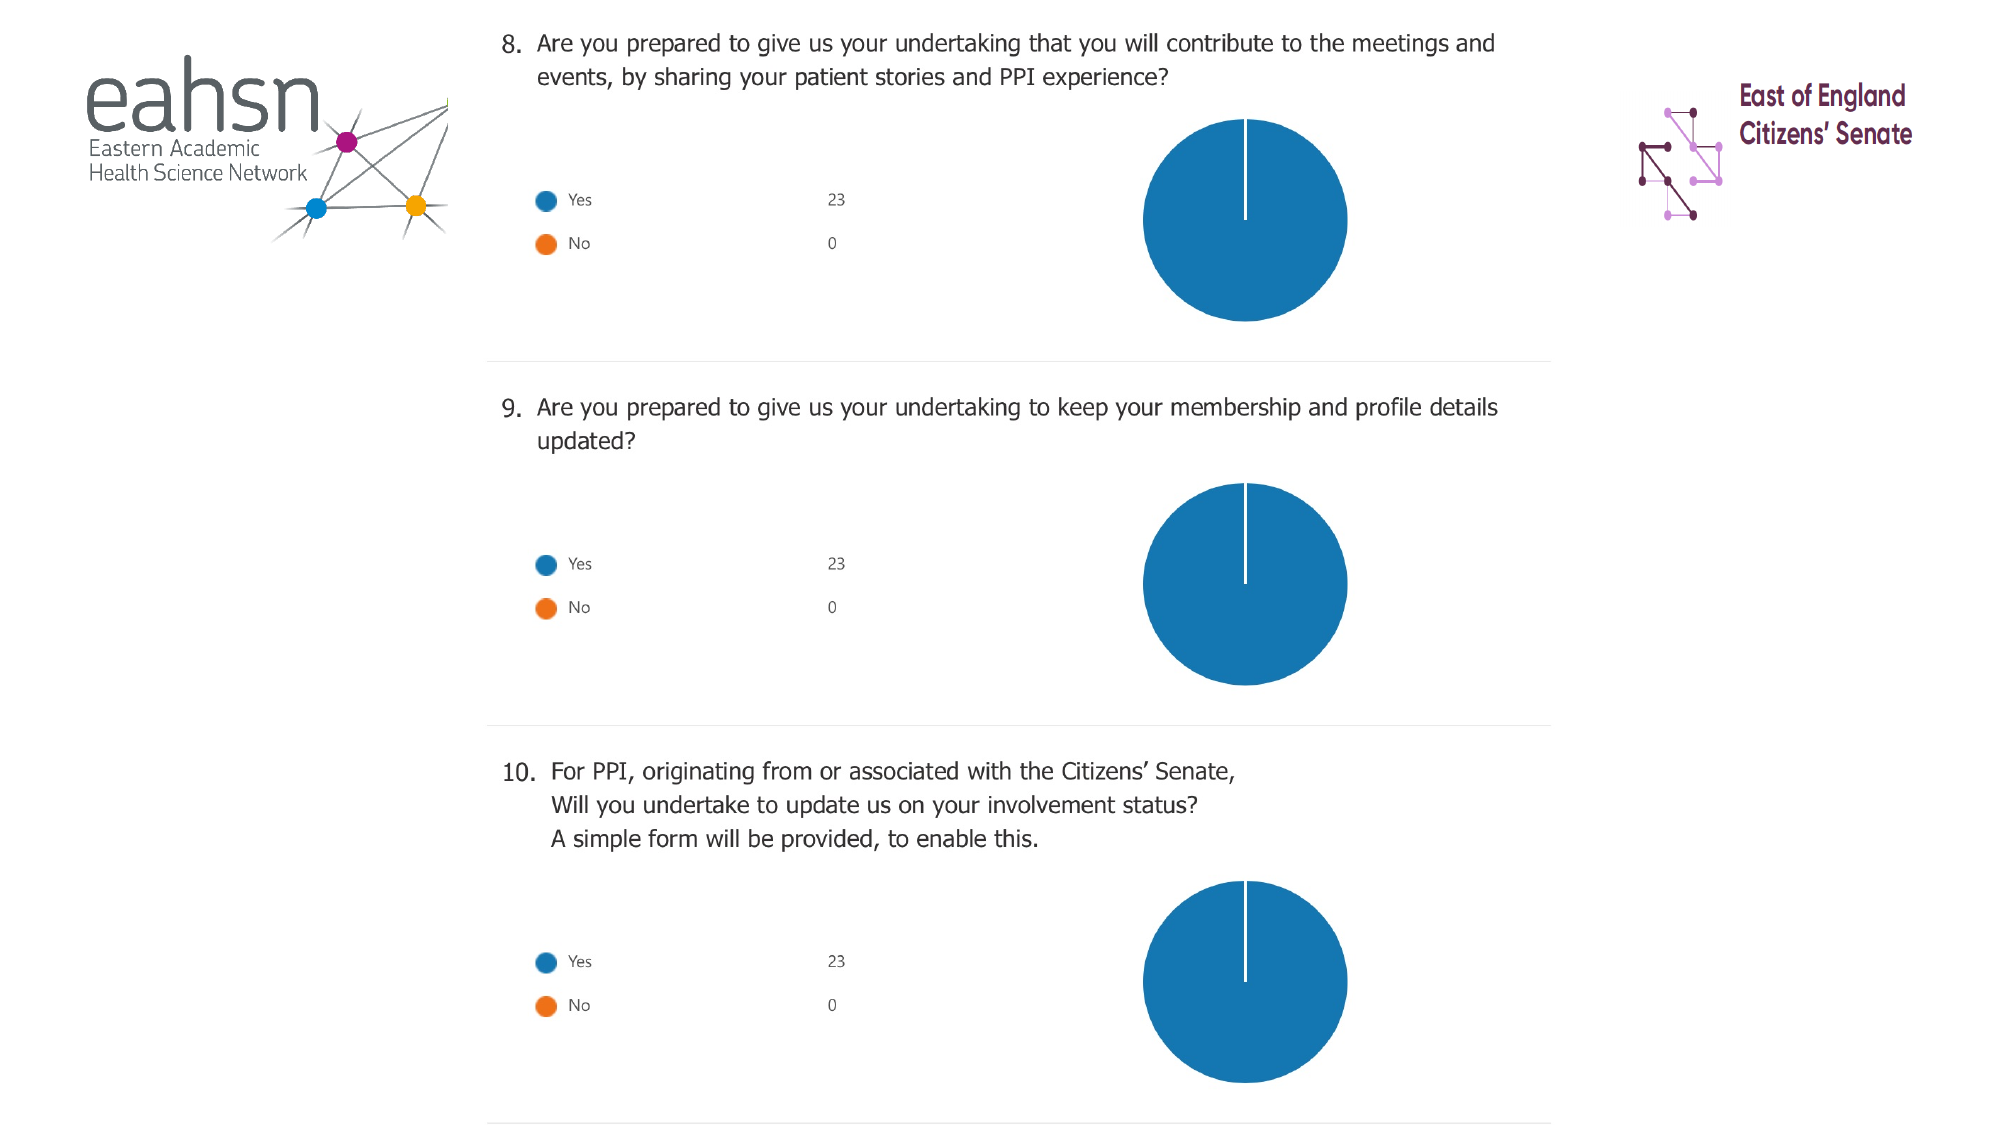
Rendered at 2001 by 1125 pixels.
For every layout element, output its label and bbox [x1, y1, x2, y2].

text_box [1617, 71, 1922, 227]
picture [86, 9, 1608, 1125]
